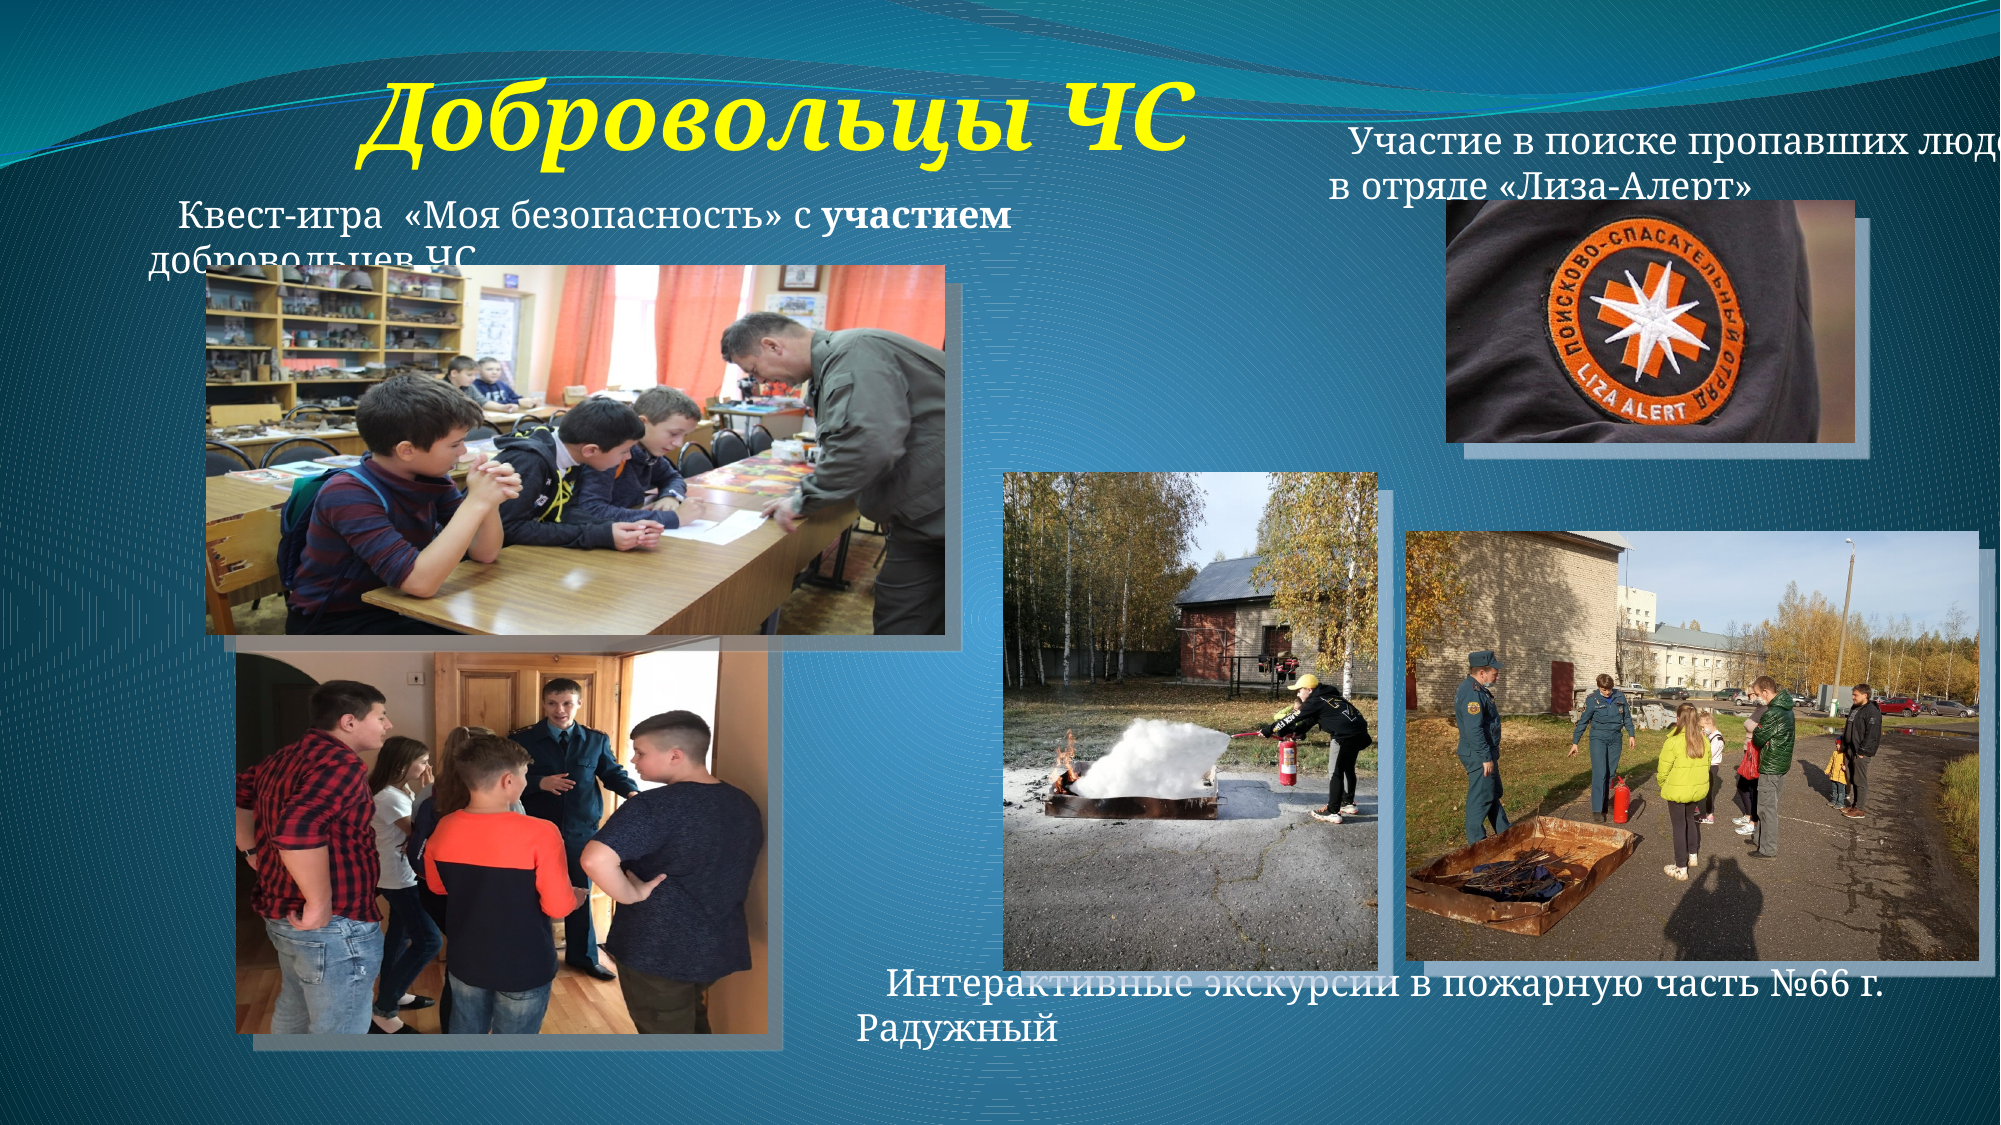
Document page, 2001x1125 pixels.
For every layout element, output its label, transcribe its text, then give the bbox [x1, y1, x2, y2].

text_box Добровольцы ЧС [0, 49, 1565, 177]
text_box Участие в поиске пропавших людей в отряде «Лиза-Алерт» [1328, 118, 2000, 207]
picture [1003, 472, 1378, 971]
picture [206, 265, 946, 1034]
picture [1446, 200, 1855, 444]
text_box Квест-игра «Моя безопасность» с участием добровольцев ЧС [148, 177, 1241, 384]
text_box Интерактивные экскурсии в пожарную часть №66 г. Радужный [856, 915, 1957, 1093]
picture [1406, 531, 1979, 961]
